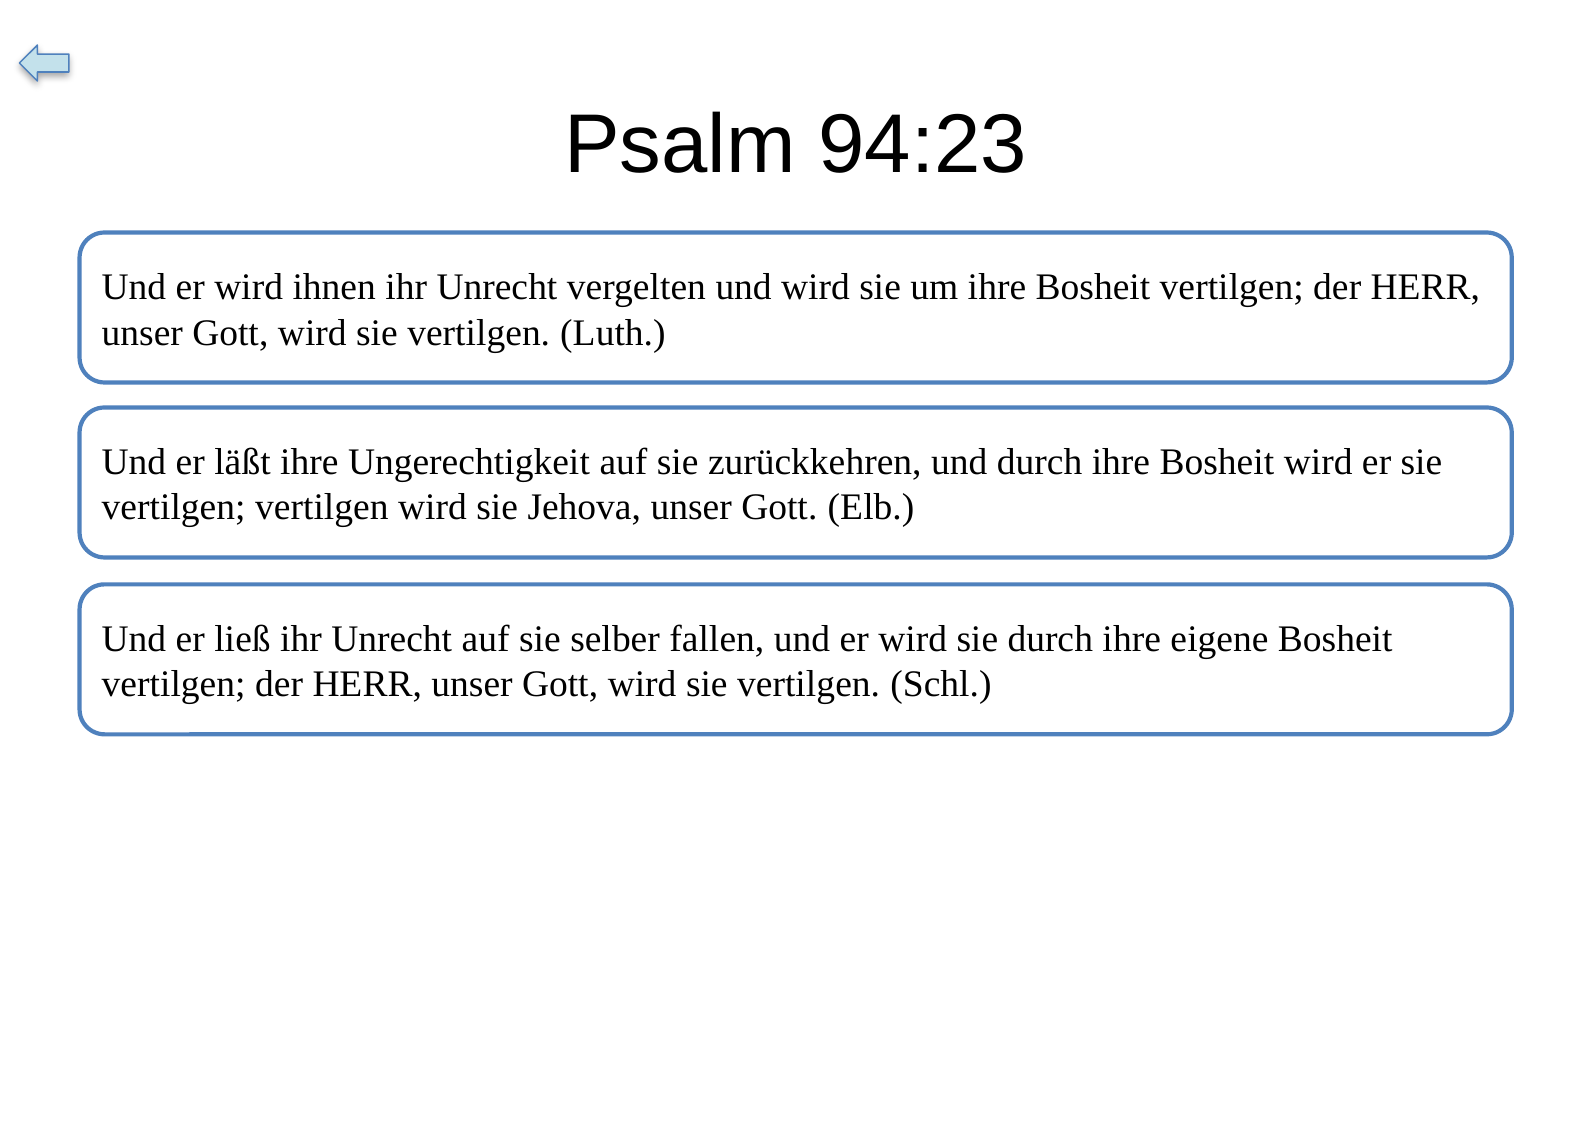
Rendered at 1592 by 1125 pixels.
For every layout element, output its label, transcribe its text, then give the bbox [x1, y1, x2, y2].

text_box Und er läßt ihre Ungerechtigkeit auf sie zurückkehren, und durch ihre Bosheit wird er sie vertilgen; vertilgen wird sie Jehova, unser Gott. (Elb.) [77, 405, 1514, 560]
text_box Und er ließ ihr Unrecht auf sie selber fallen, und er wird sie durch ihre eigene Bosheit vertilgen; der HERR, unser Gott, wird sie vertilgen. (Schl.) [77, 582, 1514, 737]
text_box [18, 44, 70, 82]
text_box Und er wird ihnen ihr Unrecht vergelten und wird sie um ihre Bosheit vertilgen; der HERR, unser Gott, wird sie vertilgen. (Luth.) [77, 230, 1514, 385]
title Psalm 94:23 [79, 45, 1512, 233]
